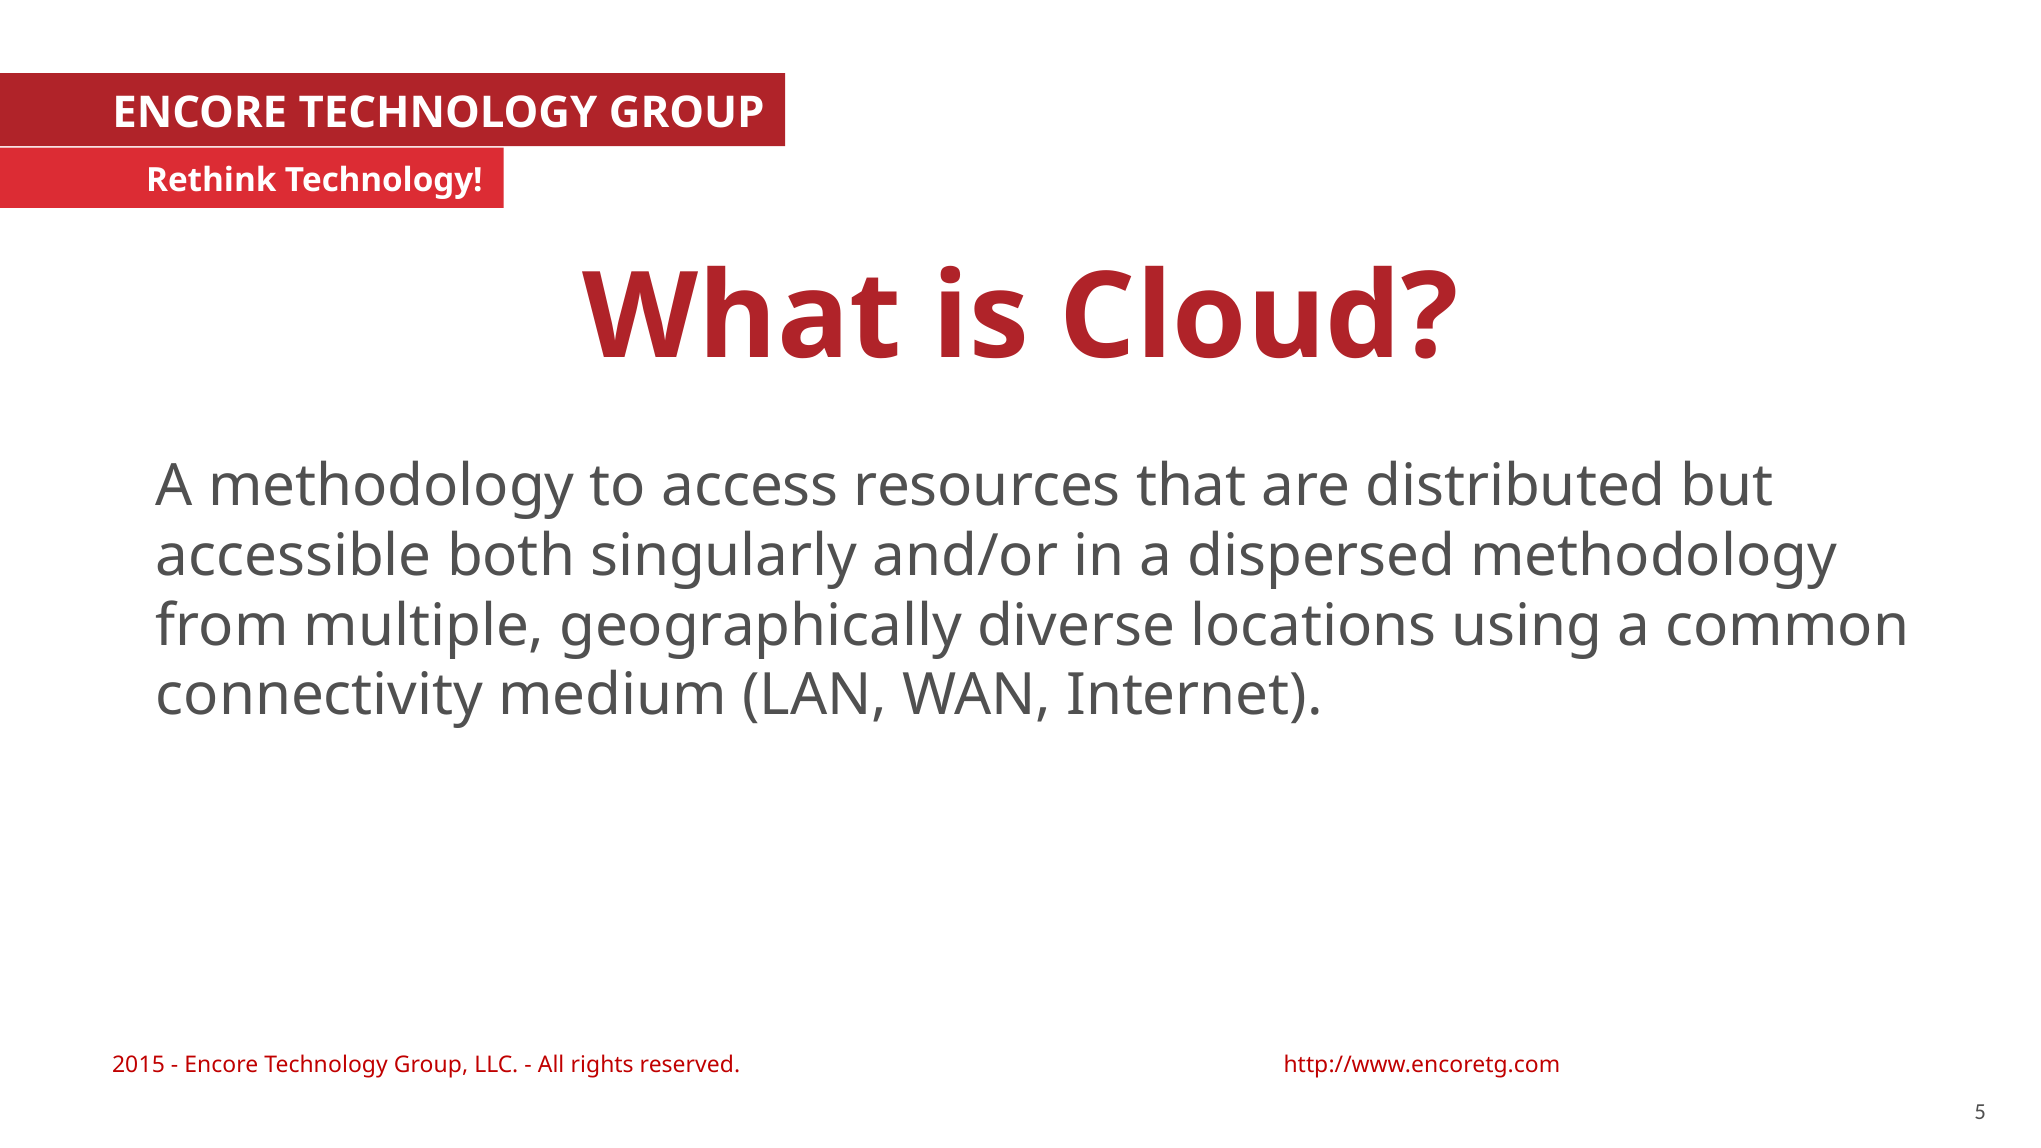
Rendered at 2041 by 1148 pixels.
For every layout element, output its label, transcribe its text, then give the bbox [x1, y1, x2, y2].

text_box http://www.encoretg.com [900, 1039, 1582, 1087]
text_box A methodology to access resources that are distributed but accessible both singularly and/or in a dispersed methodology from multiple, geographically diverse locations using a common connectivity medium (LAN, WAN, Internet). [135, 437, 1962, 948]
text_box ENCORE TECHNOLOGY GROUP [0, 73, 786, 147]
text_box What is Cloud? [107, 227, 1934, 393]
text_box 2015 - Encore Technology Group, LLC. - All rights reserved. [91, 1039, 773, 1087]
slide_number 5 [1954, 1086, 2041, 1148]
text_box Rethink Technology! [0, 147, 504, 208]
